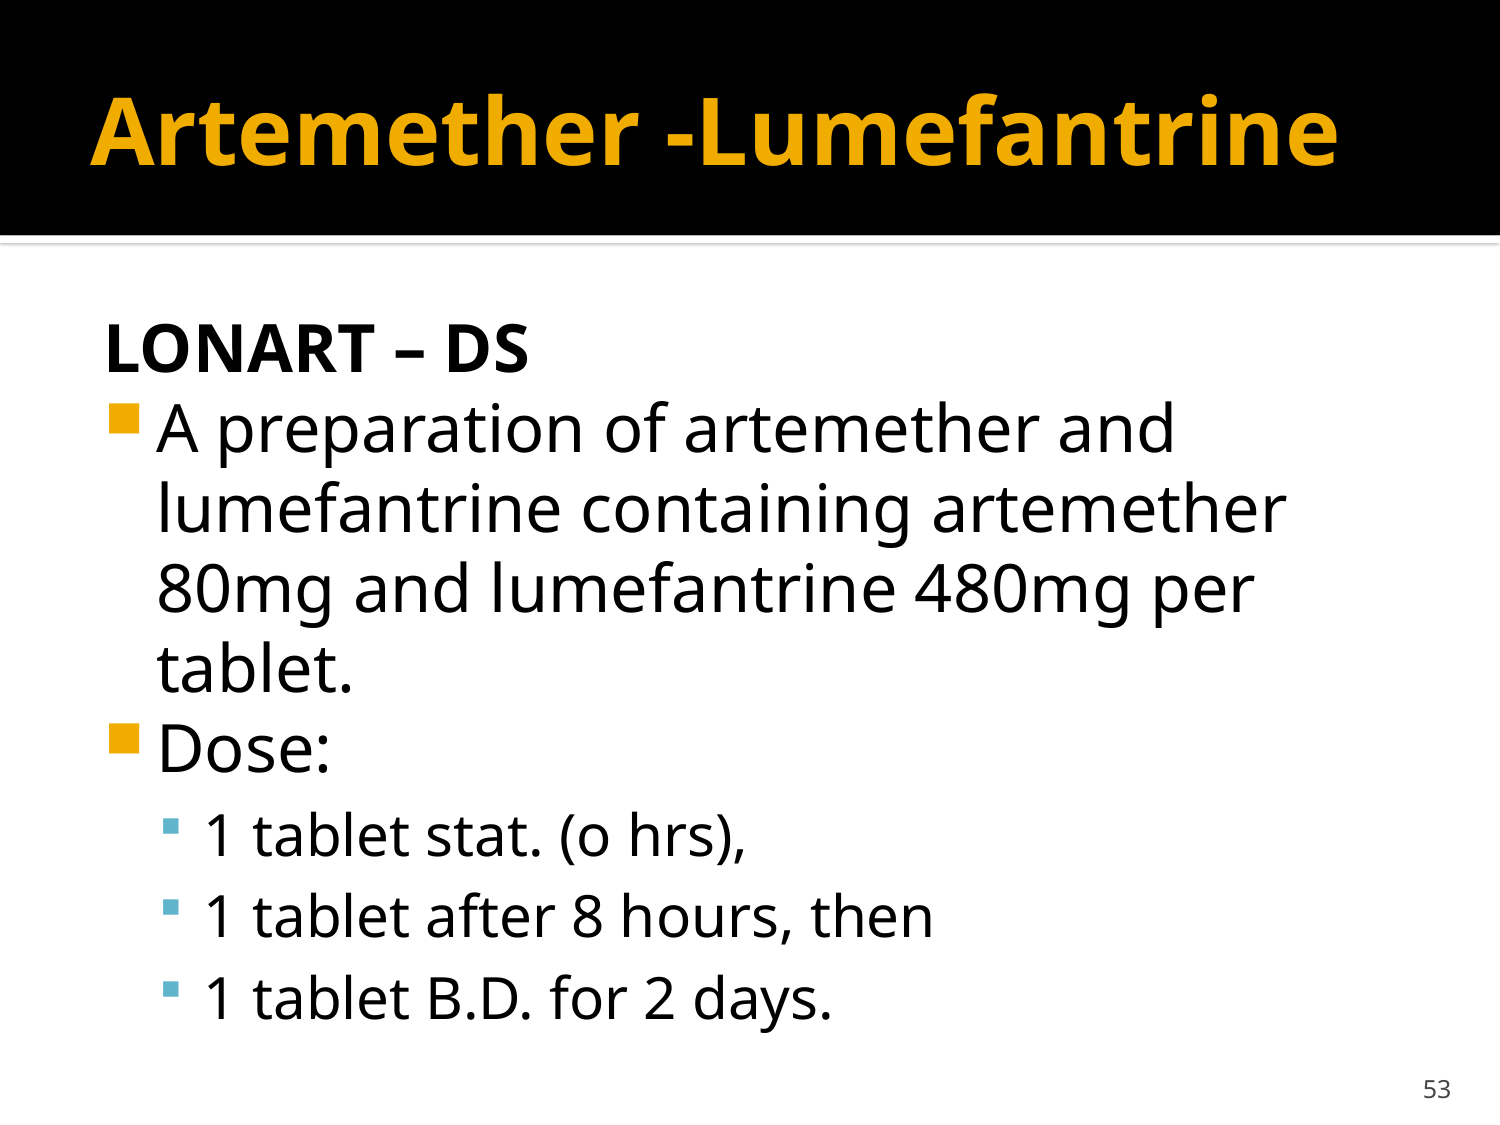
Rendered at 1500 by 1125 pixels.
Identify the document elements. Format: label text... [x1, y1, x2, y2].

title Artemether -Lumefantrine [75, 25, 1425, 231]
list LONART – DS A preparation of artemether and lumefantrine containing artemether 80mg and lumefantrine 480mg per tablet. Dose: 1 tablet stat. (o hrs), 1 tablet after 8 hours, then 1 tablet B.D. for 2 days. [75, 291, 1425, 1050]
slide_number 53 [1345, 1062, 1467, 1108]
